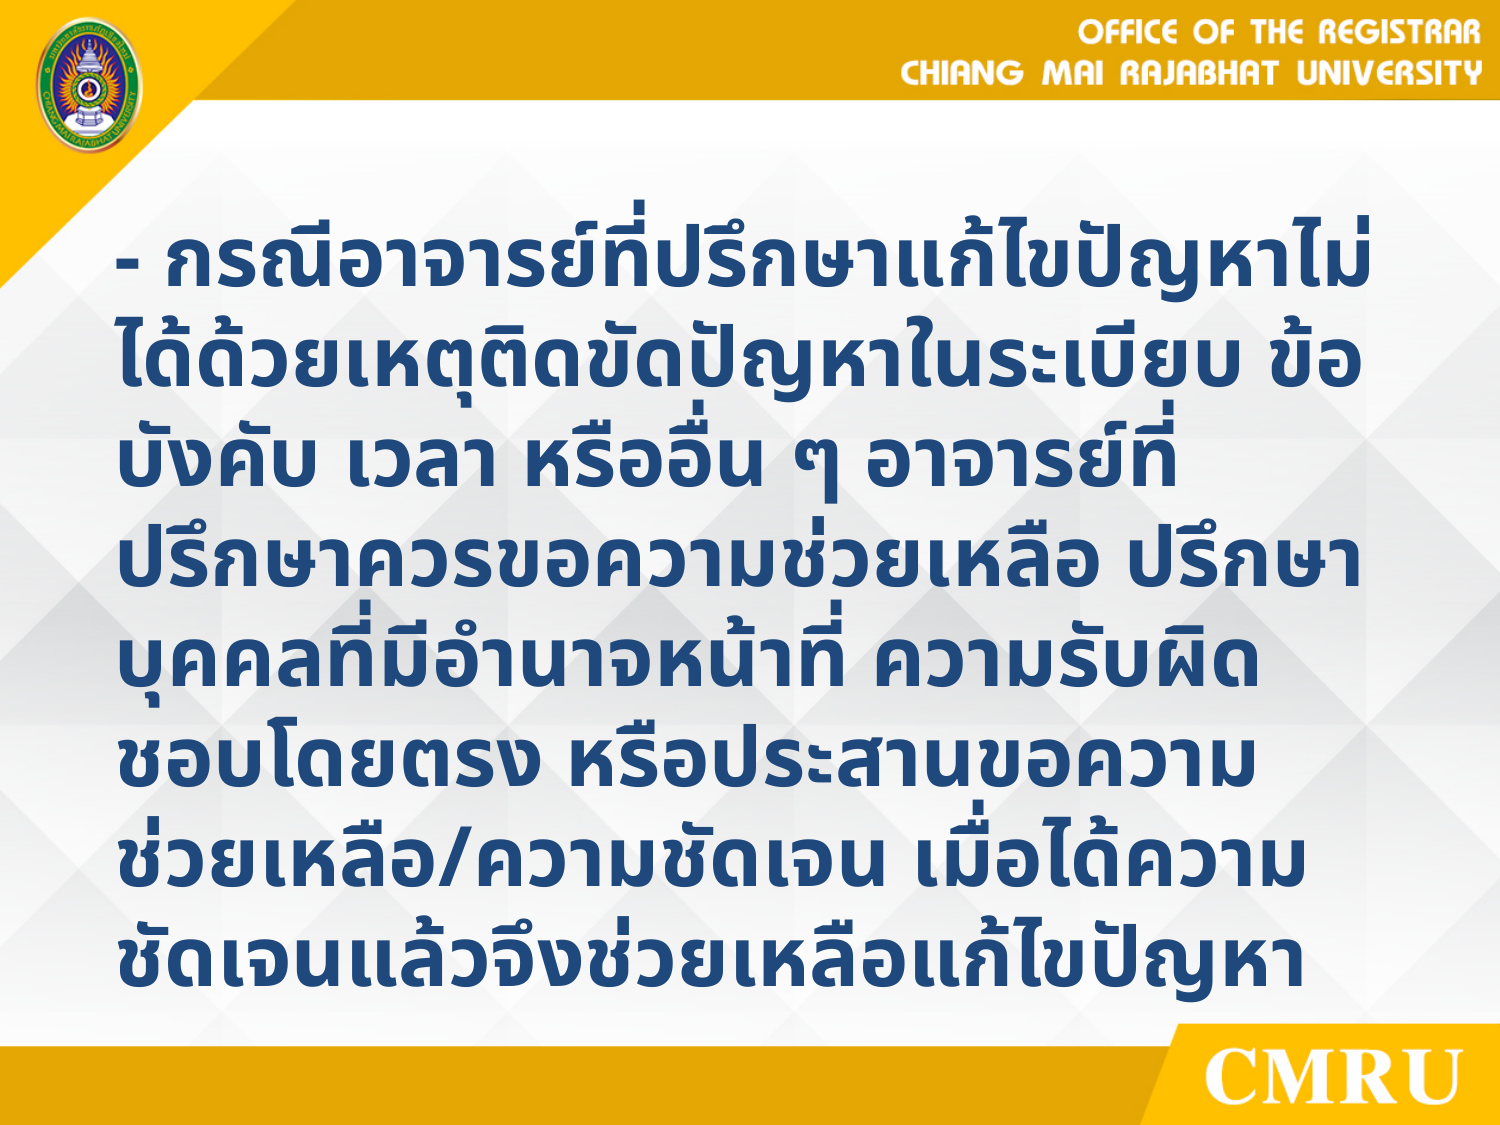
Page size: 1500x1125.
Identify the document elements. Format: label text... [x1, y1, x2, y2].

picture [0, 0, 1500, 1125]
text_box - กรณีอาจารย์ที่ปรึกษาแก้ไขปัญหาไม่ได้ด้วยเหตุติดขัดปัญหาในระเบียบ ข้อบังคับ เวลา หรืออื่น ๆ อาจารย์ที่ปรึกษาควรขอความช่วยเหลือ ปรึกษาบุคคลที่มีอำนาจหน้าที่ ความรับผิดชอบโดยตรง หรือประสานขอความช่วยเหลือ/ความชัดเจน เมื่อได้ความชัดเจนแล้วจึงช่วยเหลือแก้ไขปัญหา [98, 194, 1402, 1013]
